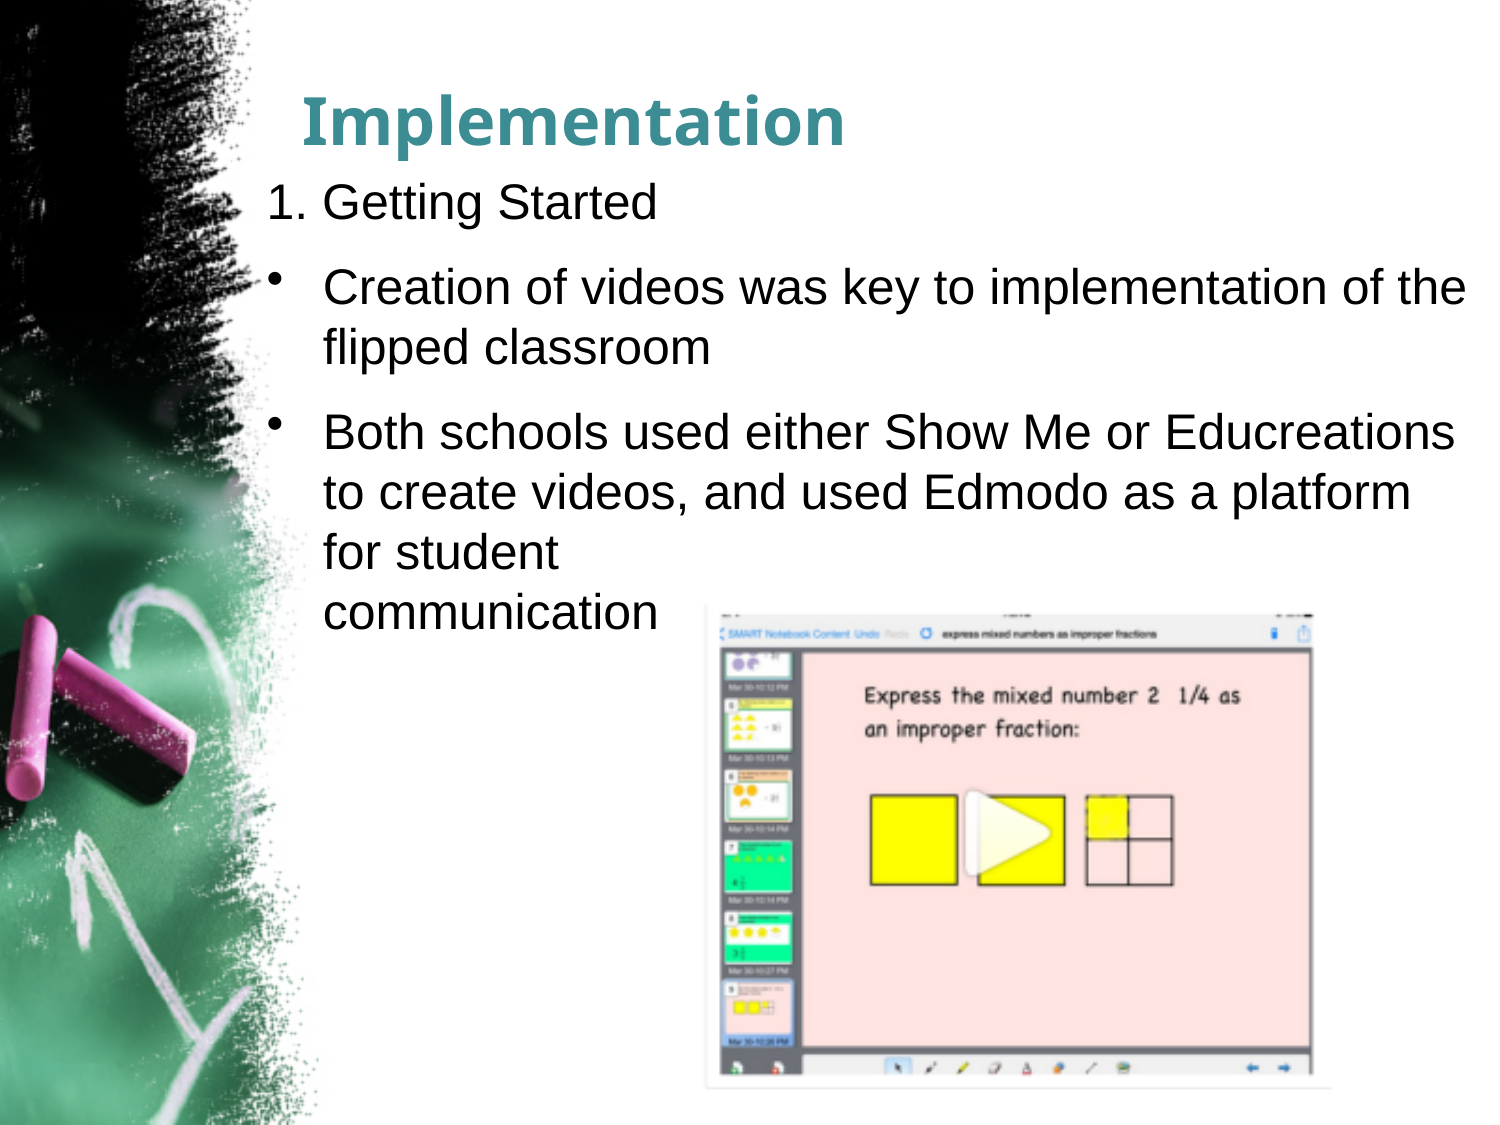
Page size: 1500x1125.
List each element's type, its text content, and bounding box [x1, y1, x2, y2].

list 1. Getting Started Creation of videos was key to implementation of the flipped classroom Both schools used either Show Me or Educreations to create videos, and used Edmodo as a platform for student communication [251, 161, 1500, 912]
picture [0, 0, 1500, 1125]
title Implementation [287, 50, 1438, 161]
